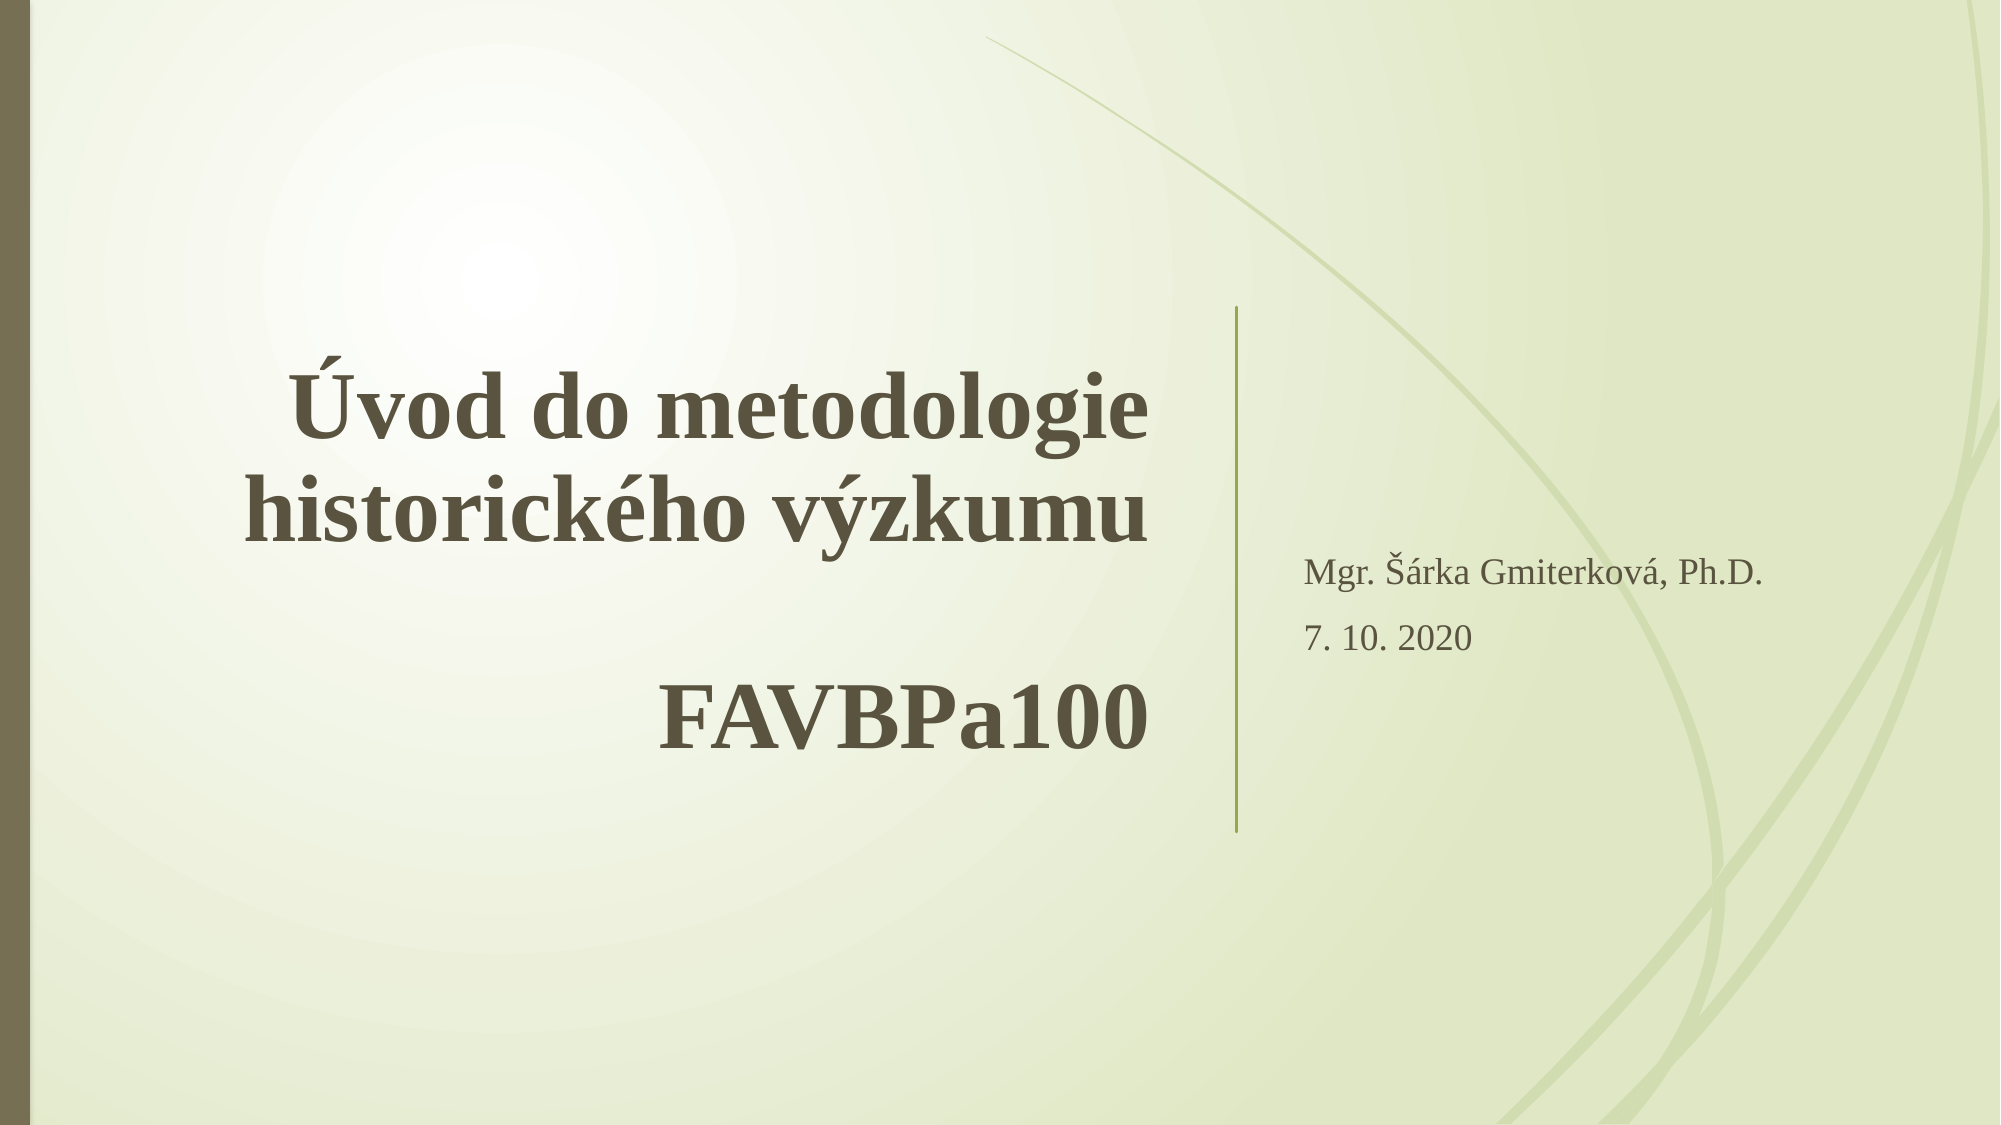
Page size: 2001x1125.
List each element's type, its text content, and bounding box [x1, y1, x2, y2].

text_box [0, 0, 31, 1125]
title Úvod do metodologie historického výzkumu FAVBPa100 [213, 216, 980, 909]
text_box [31, 0, 985, 1125]
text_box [985, 0, 2000, 1125]
